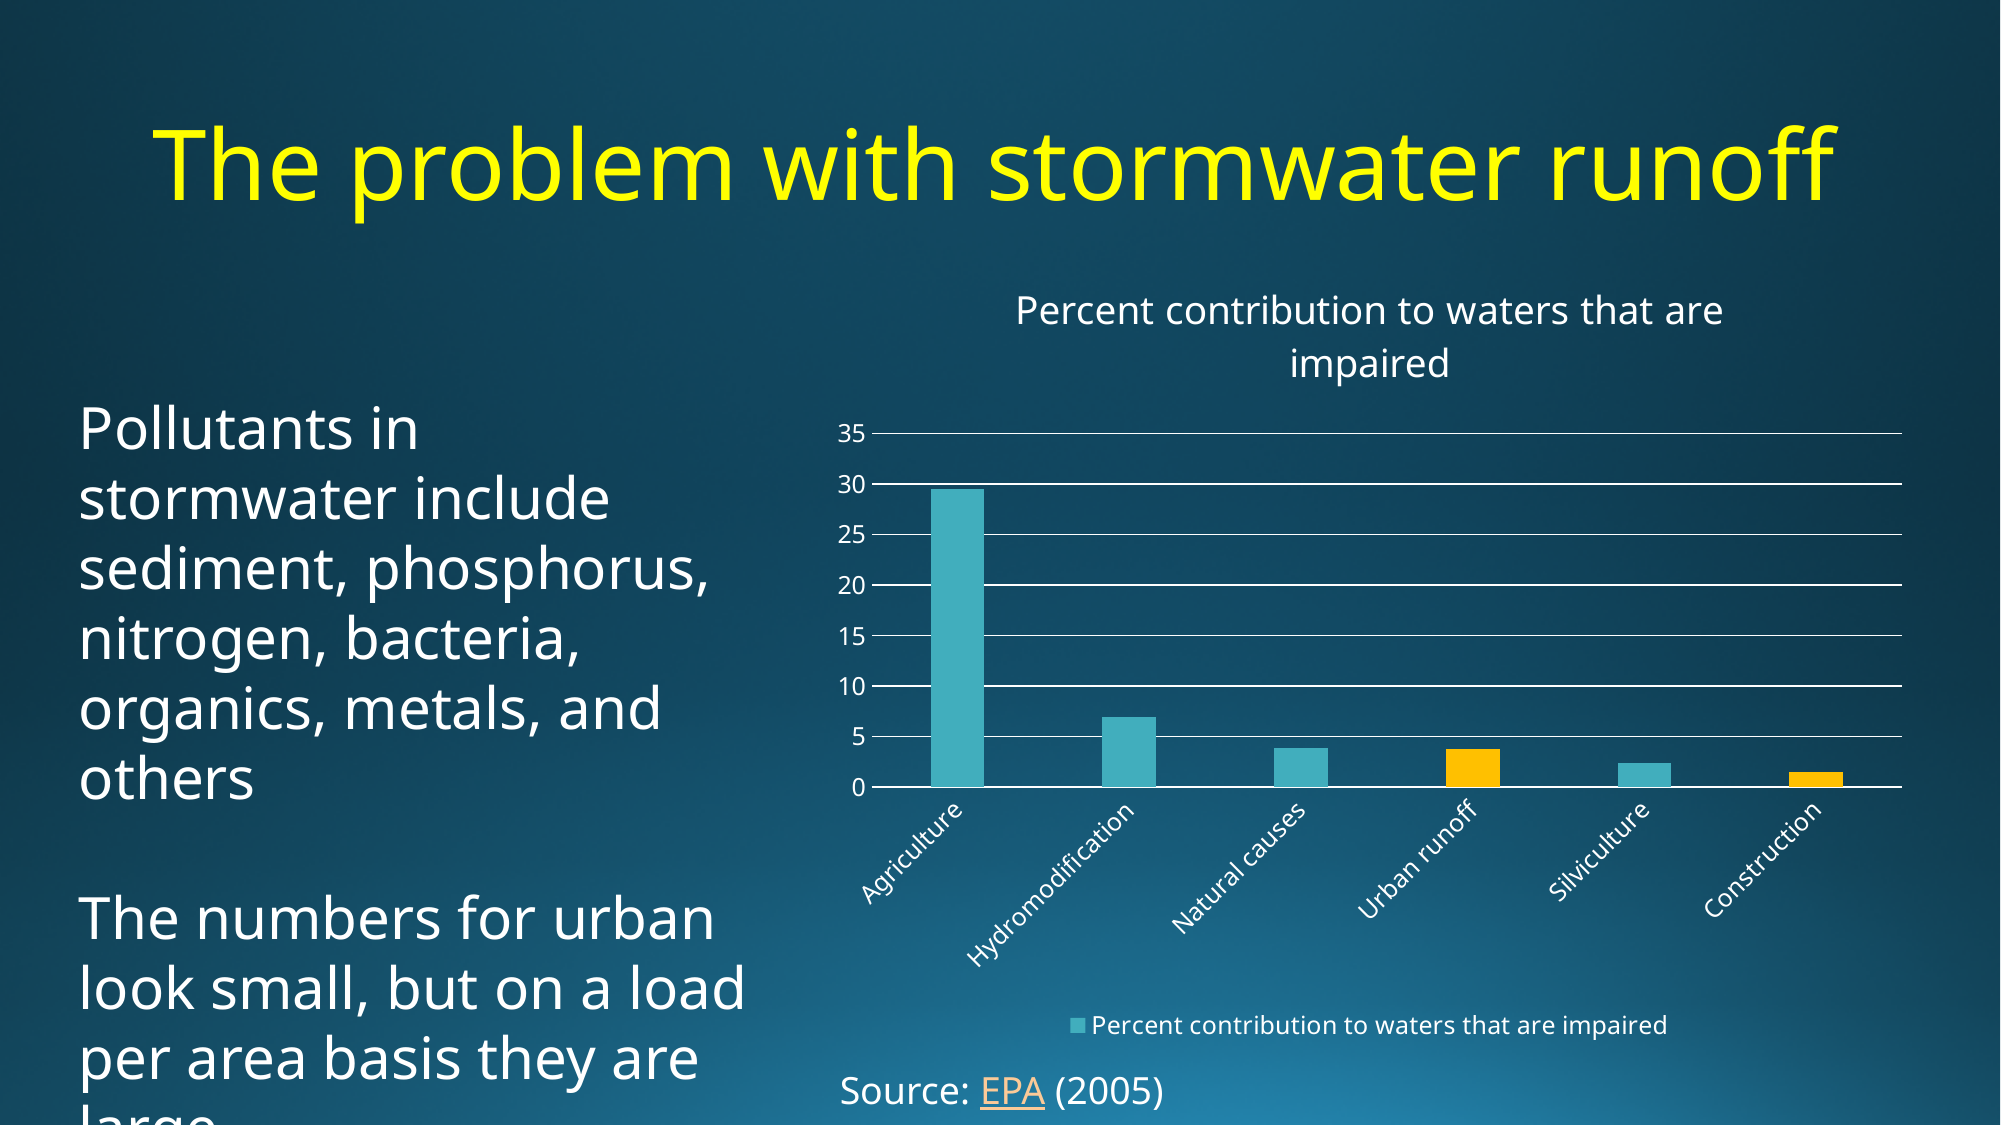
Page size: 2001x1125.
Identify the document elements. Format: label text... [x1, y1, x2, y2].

picture [0, 0, 2001, 1125]
title The problem with stormwater runoff [137, 59, 1863, 278]
chart [815, 246, 1925, 1049]
text_box Source: EPA (2005) [824, 1059, 1863, 1125]
text_box Pollutants in stormwater include sediment, phosphorus, nitrogen, bacteria, organics, metals, and others The numbers for urban look small, but on a load per area basis they are large [64, 383, 769, 1125]
